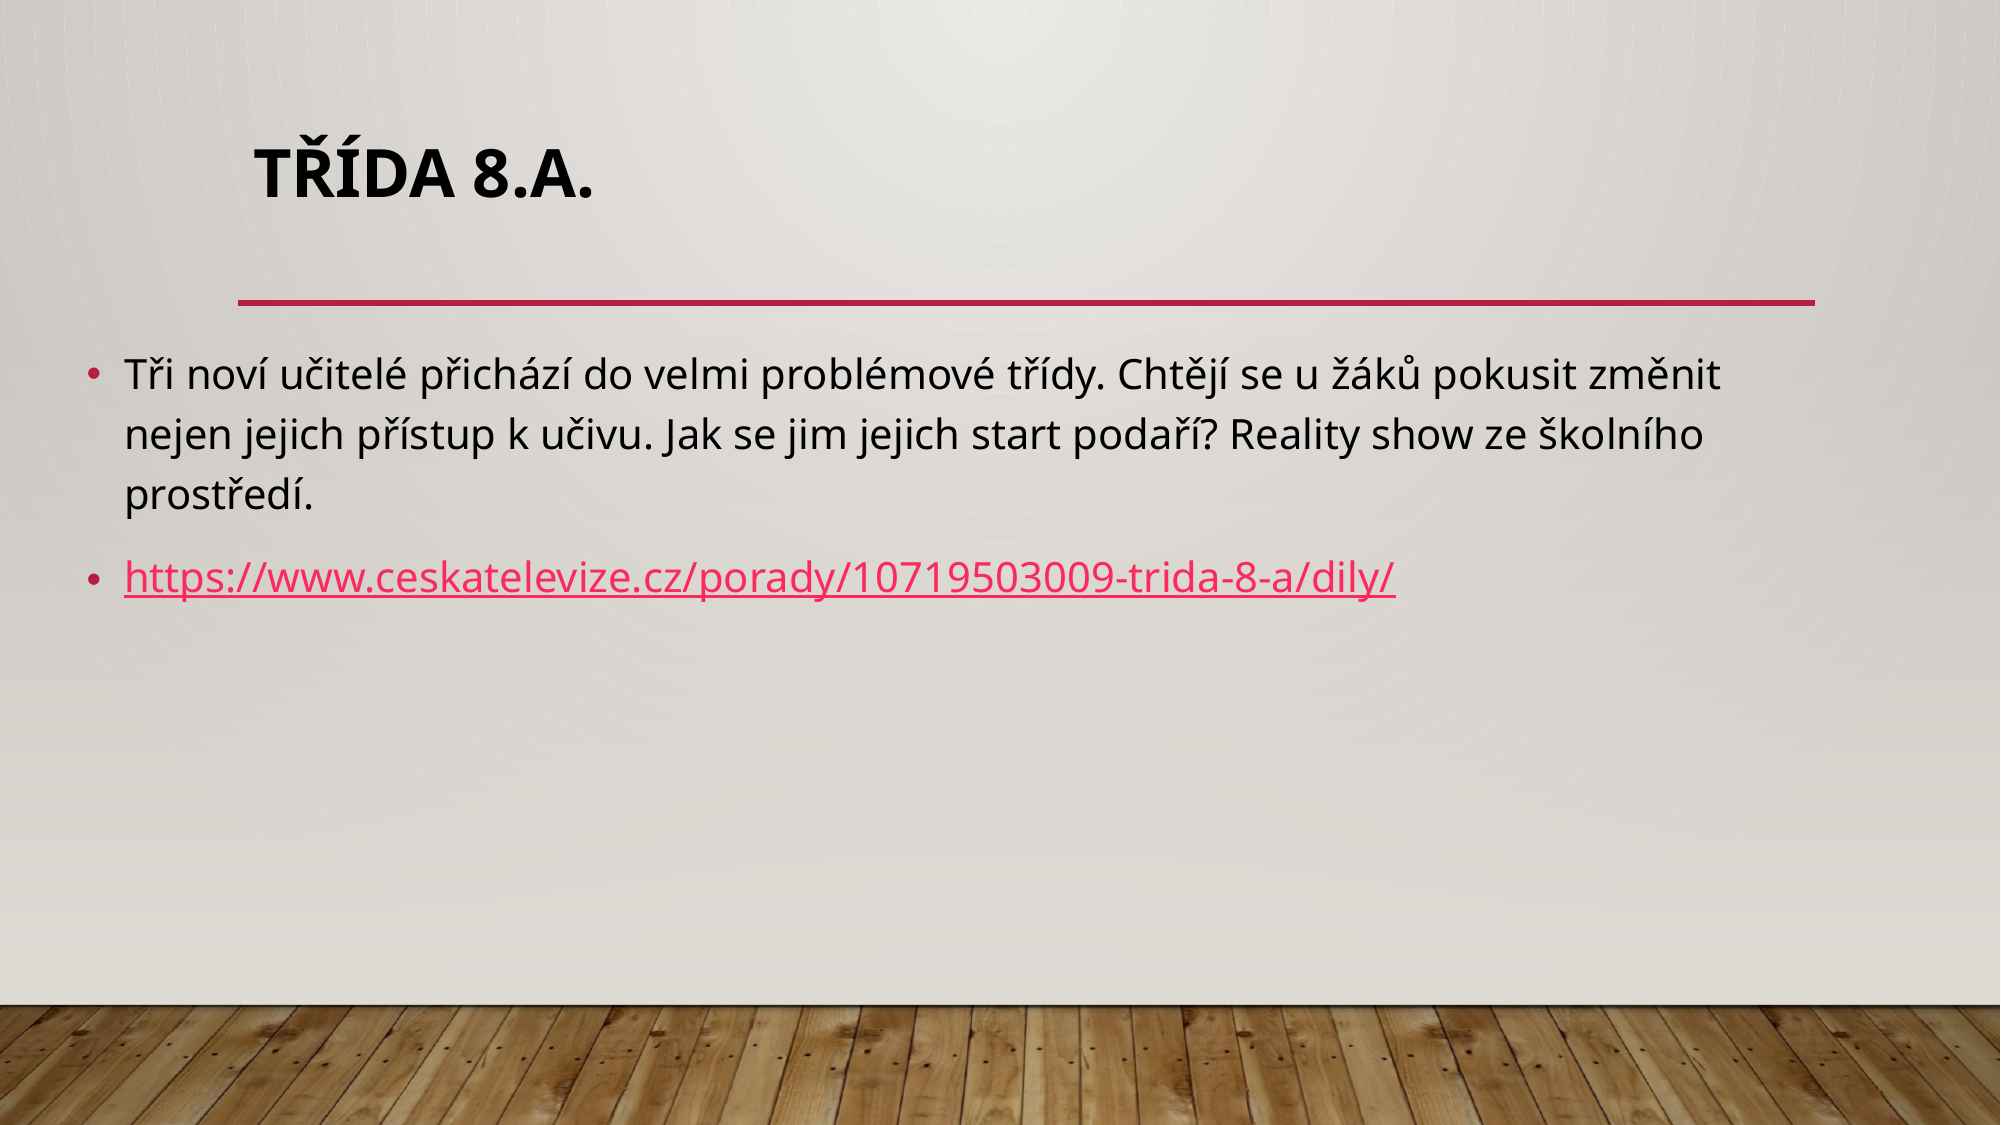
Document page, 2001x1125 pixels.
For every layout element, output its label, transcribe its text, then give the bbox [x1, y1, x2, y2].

title Třída 8.A. [238, 131, 1814, 305]
list Tři noví učitelé přichází do velmi problémové třídy. Chtějí se u žáků pokusit změnit nejen jejich přístup k učivu. Jak se jim jejich start podaří? Reality show ze školního prostředí. https://www.ceskatelevize.cz/porady/10719503009-trida-8-a/dily/ [71, 330, 1814, 897]
picture [0, 1005, 2000, 1125]
